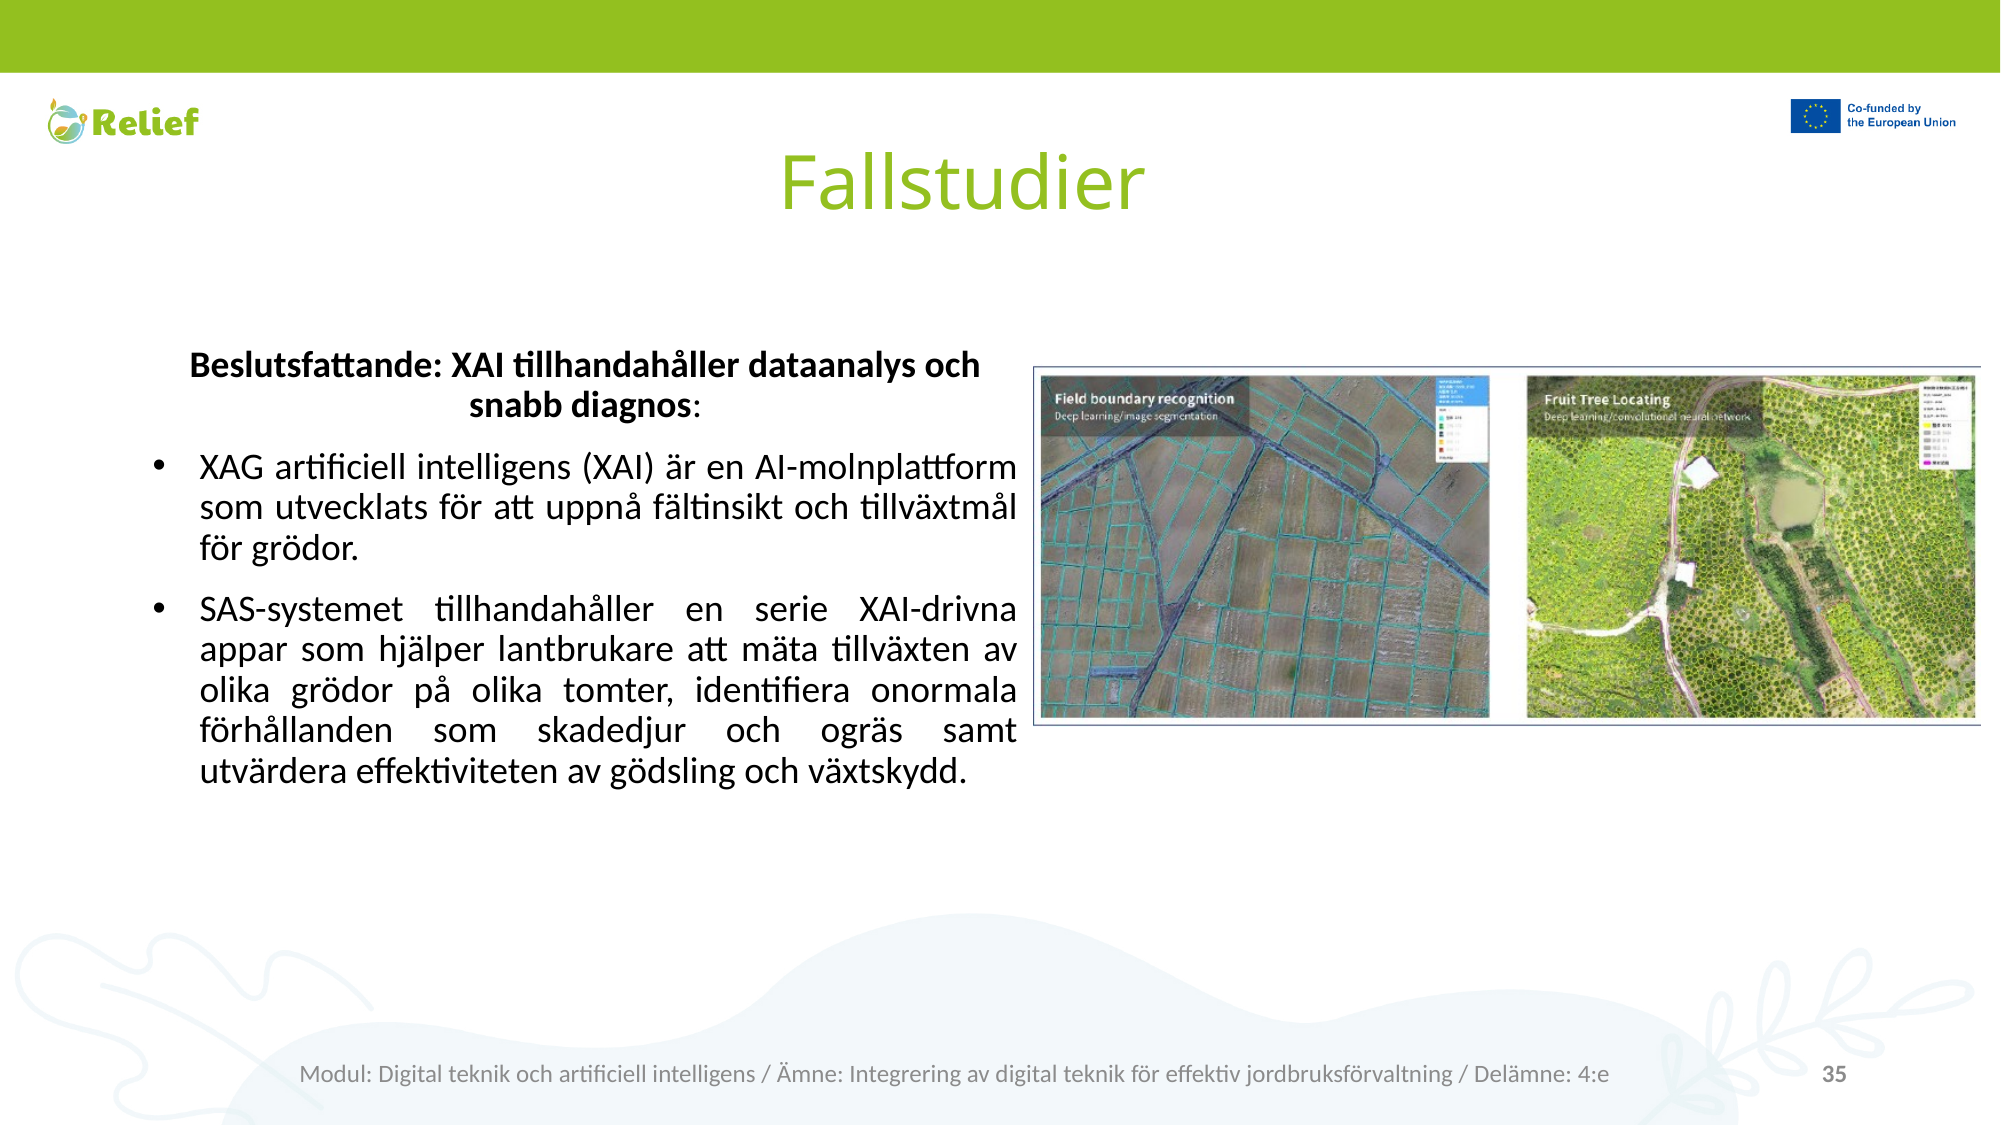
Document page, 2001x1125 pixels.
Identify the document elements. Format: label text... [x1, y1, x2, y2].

picture [0, 0, 2001, 1125]
slide_number 35 [1787, 1042, 1863, 1103]
title Fallstudier [137, 118, 1788, 234]
footer Modul: Digital teknik och artificiell intelligens / Ämne: Integrering av digital teknik för effektiv jordbruksförvaltning / Delämne: 4:e [137, 1023, 1775, 1122]
list Beslutsfattande: XAI tillhandahåller dataanalys och snabb diagnos: XAG artificiell intelligens (XAI) är en AI-molnplattform som utvecklats för att uppnå fältinsikt och tillväxtmål för grödor. SAS-systemet tillhandahåller en serie XAI-drivna appar som hjälper lantbrukare att mäta tillväxten av olika grödor på olika tomter, identifiera onormala förhållanden som skadedjur och ogräs samt utvärdera effektiviteten av gödsling och växtskydd. [137, 337, 1034, 1007]
